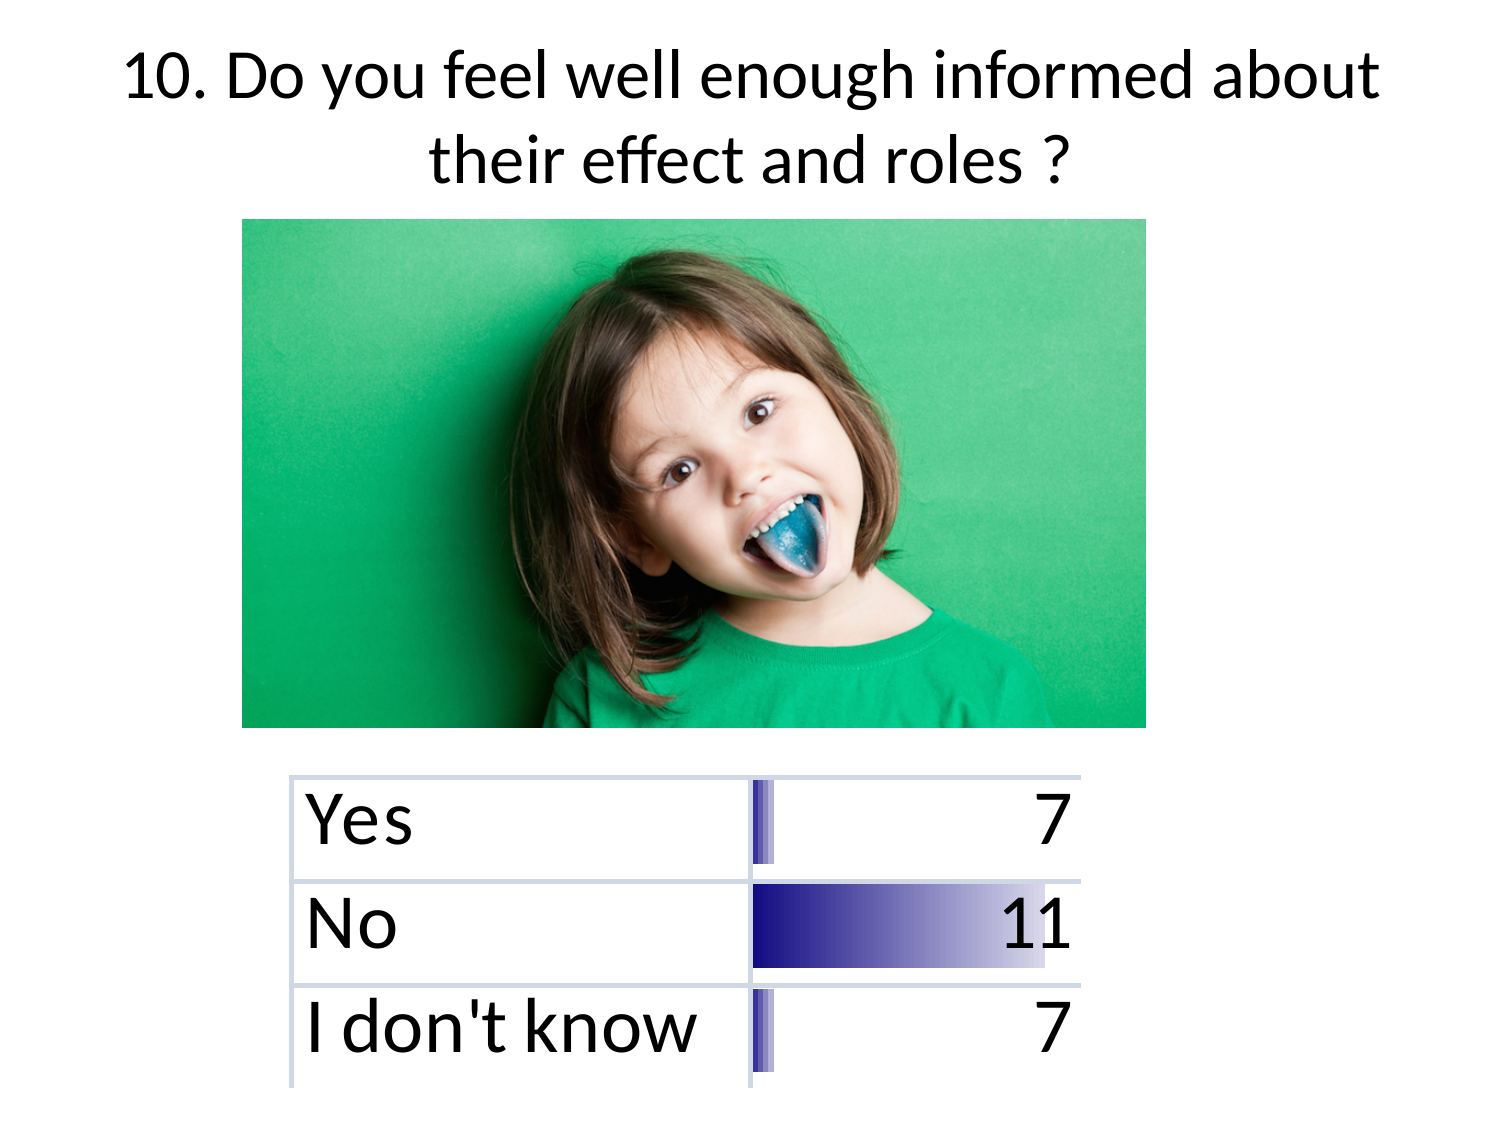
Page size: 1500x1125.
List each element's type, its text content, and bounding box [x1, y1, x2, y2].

title 10. Do you feel well enough informed about their effect and roles ? [76, 19, 1427, 207]
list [288, 774, 1087, 1093]
picture [241, 219, 1146, 729]
